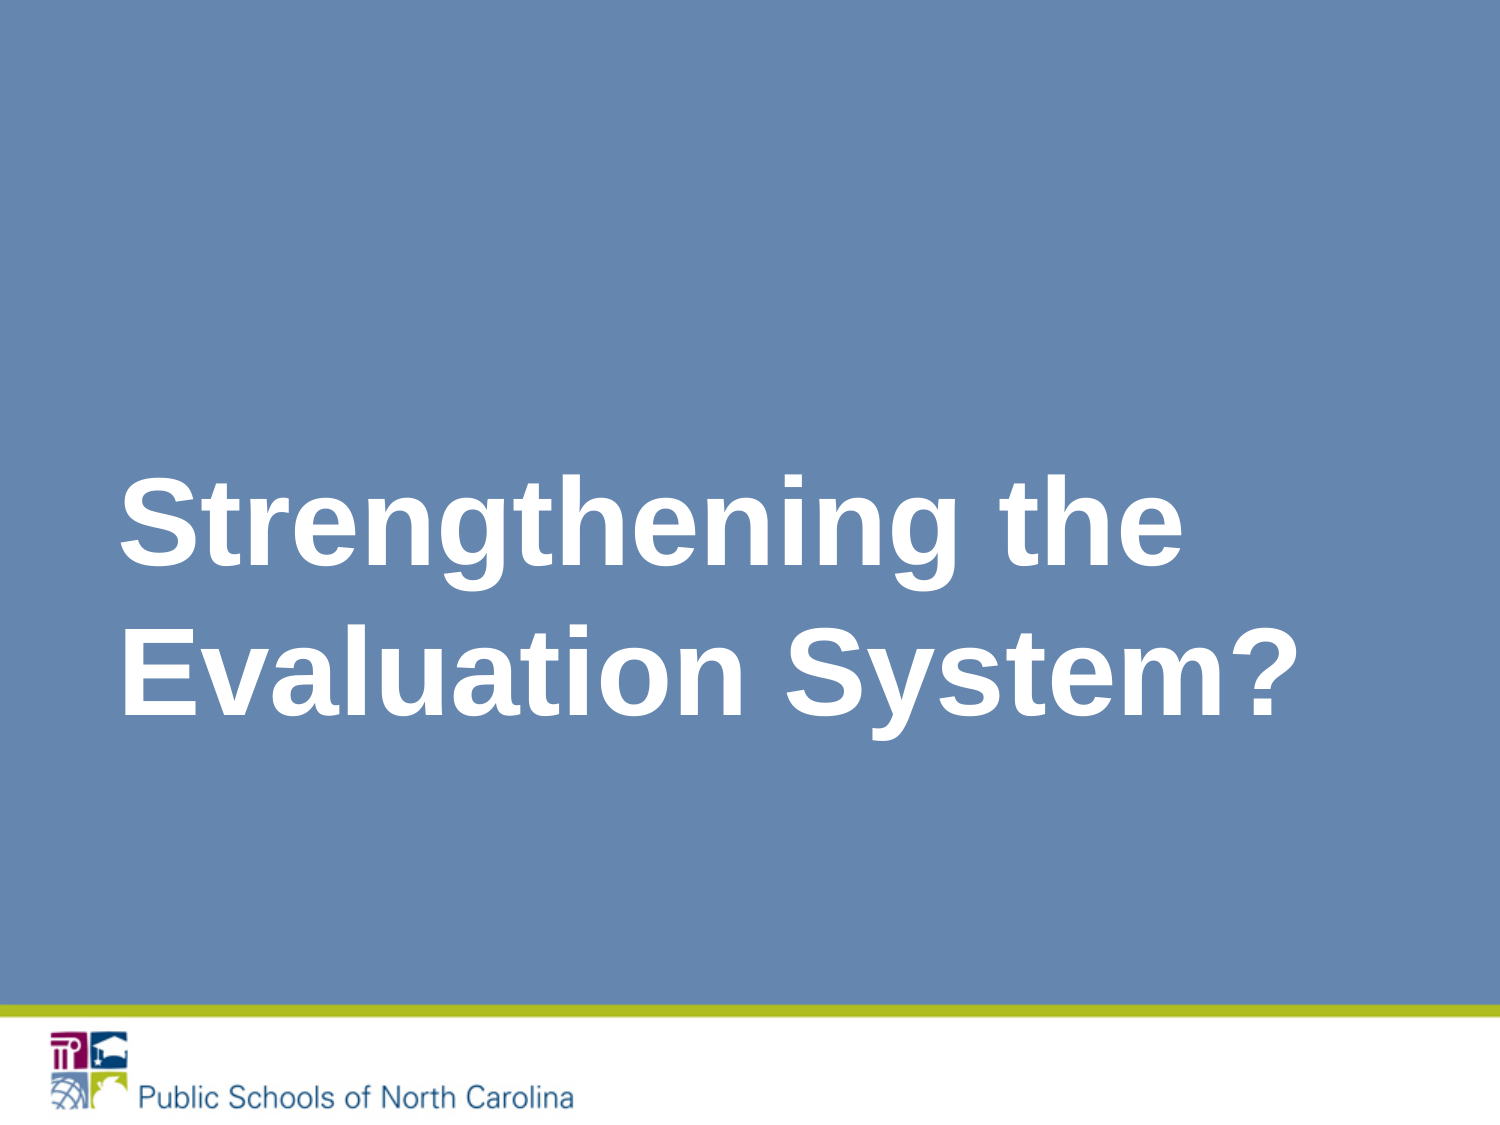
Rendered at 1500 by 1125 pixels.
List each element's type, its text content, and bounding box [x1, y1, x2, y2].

title Strengthening the Evaluation System? [102, 280, 1037, 749]
picture [0, 0, 1500, 1125]
text_box [1037, 224, 1450, 1000]
